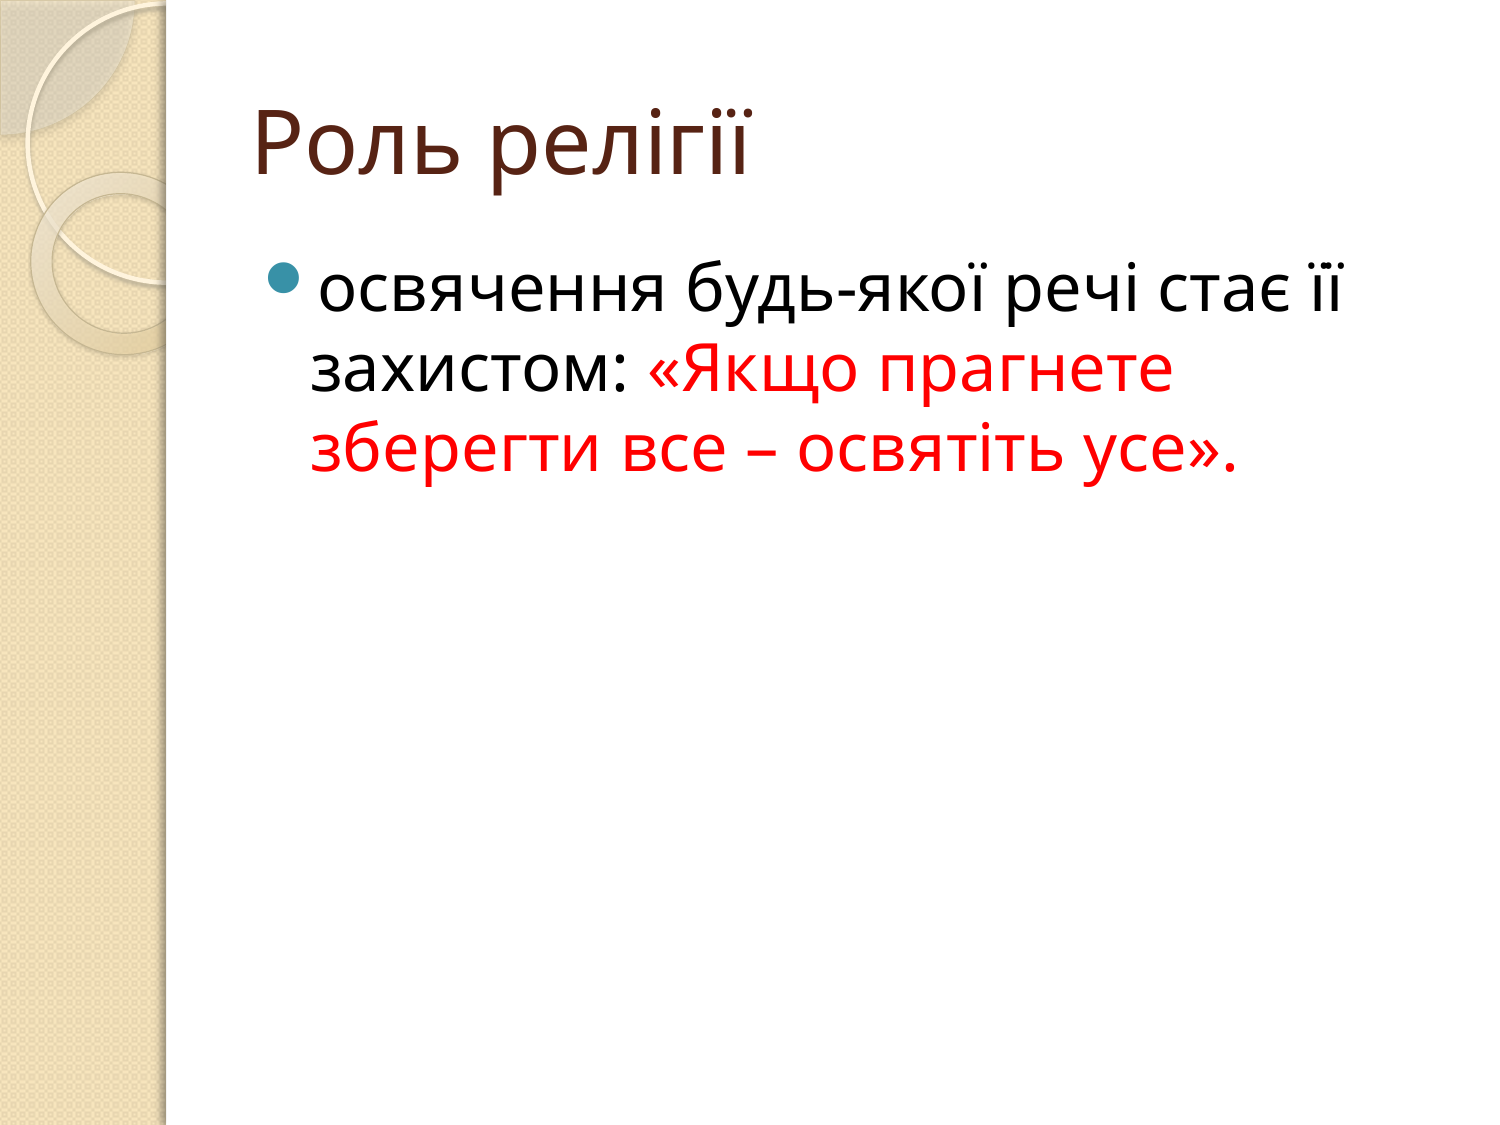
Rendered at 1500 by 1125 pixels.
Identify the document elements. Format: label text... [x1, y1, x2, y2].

title Роль релігії [235, 45, 1466, 233]
list освячення будь-якої речі стає її захистом: «Якщо прагнете зберегти все – освятіть усе». [235, 237, 1466, 1025]
